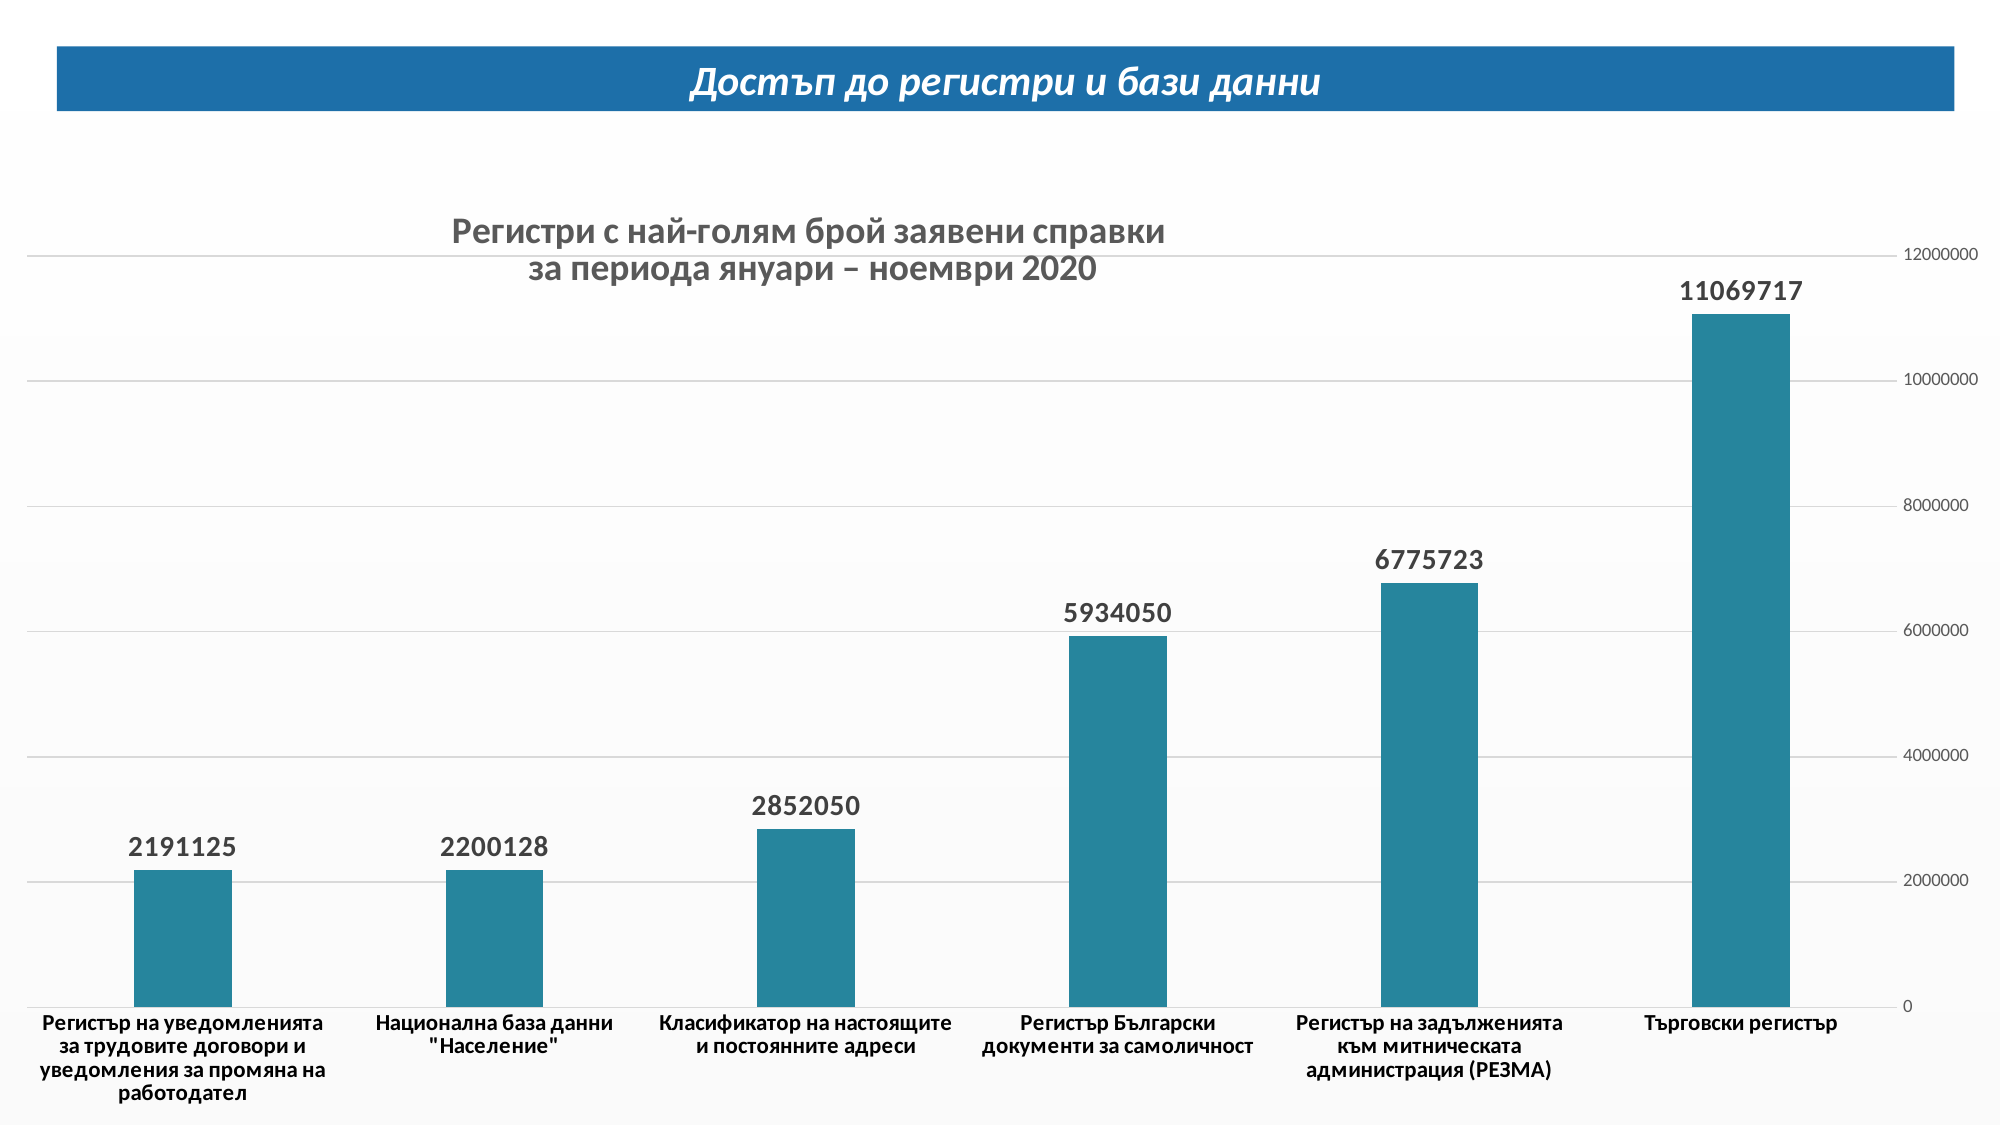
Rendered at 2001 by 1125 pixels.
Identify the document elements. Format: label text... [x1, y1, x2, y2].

text_box Достъп до регистри и бази данни [56, 46, 1955, 112]
chart [0, 170, 2000, 1125]
